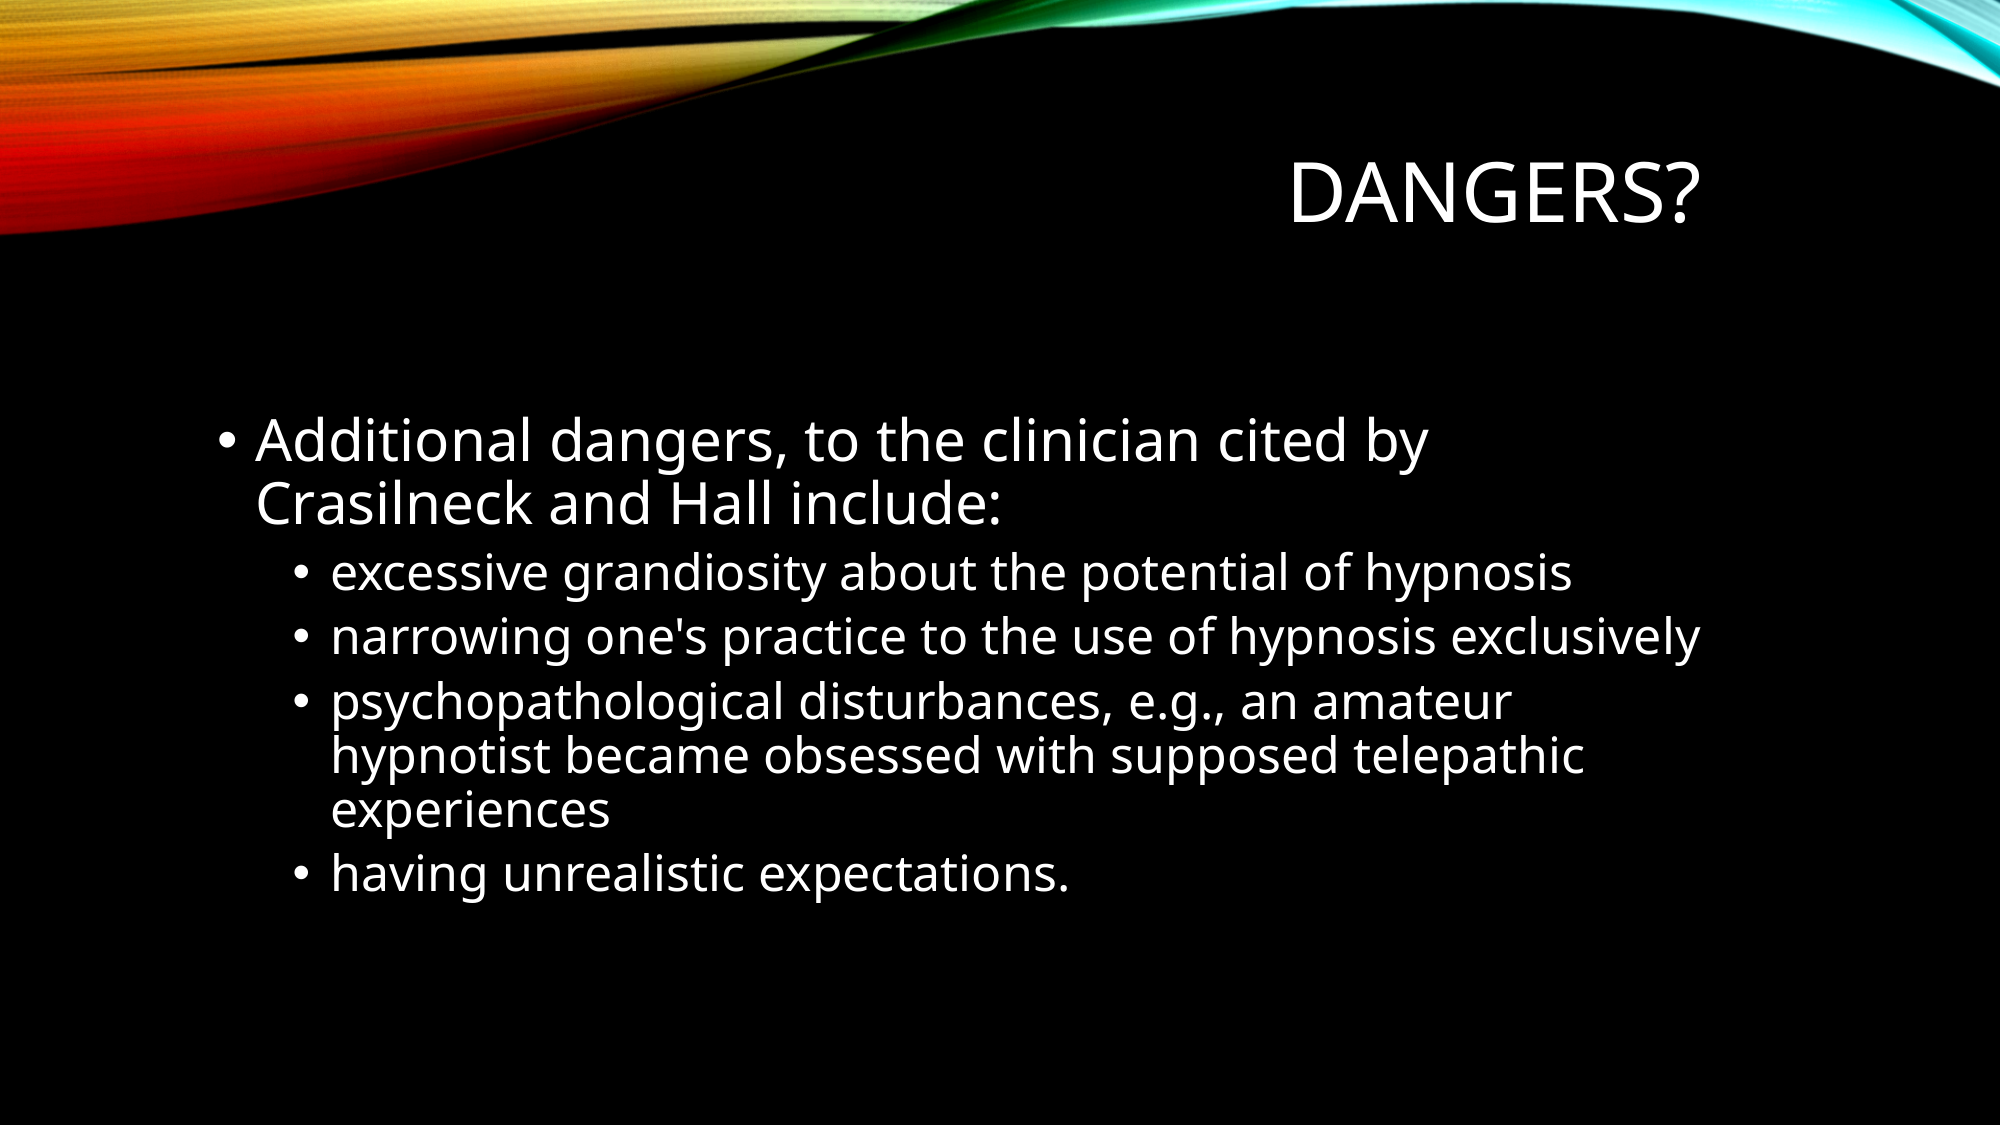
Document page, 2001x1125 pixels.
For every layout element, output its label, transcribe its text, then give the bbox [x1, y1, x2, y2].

title Dangers? [525, 101, 1718, 289]
picture [0, 0, 2000, 237]
list Additional dangers, to the clinician cited by Crasilneck and Hall include: excessive grandiosity about the potential of hypnosis narrowing one's practice to the use of hypnosis exclusively psychopathological disturbances, e.g., an amateur hypnotist became obsessed with supposed telepathic experiences having unrealistic expectations. [202, 312, 1719, 1006]
